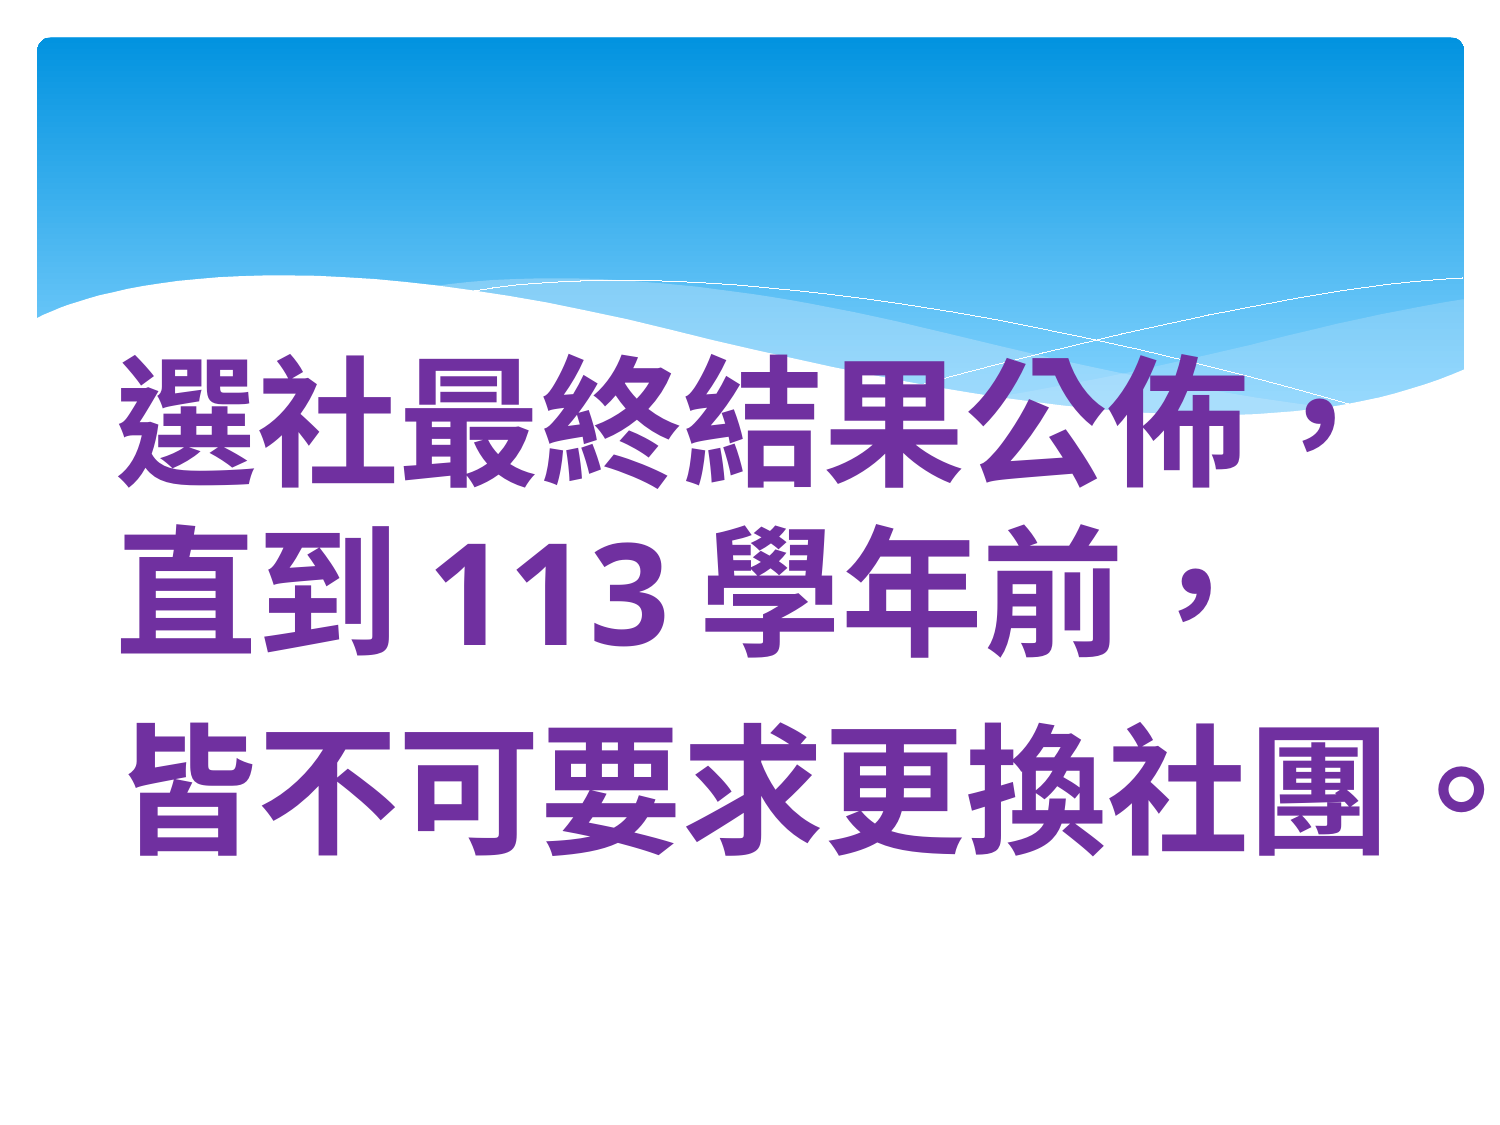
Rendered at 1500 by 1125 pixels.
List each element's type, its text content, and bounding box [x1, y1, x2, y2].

list 選社最終結果公佈，直到113學年前， 皆不可要求更換社團。 [100, 326, 1459, 893]
